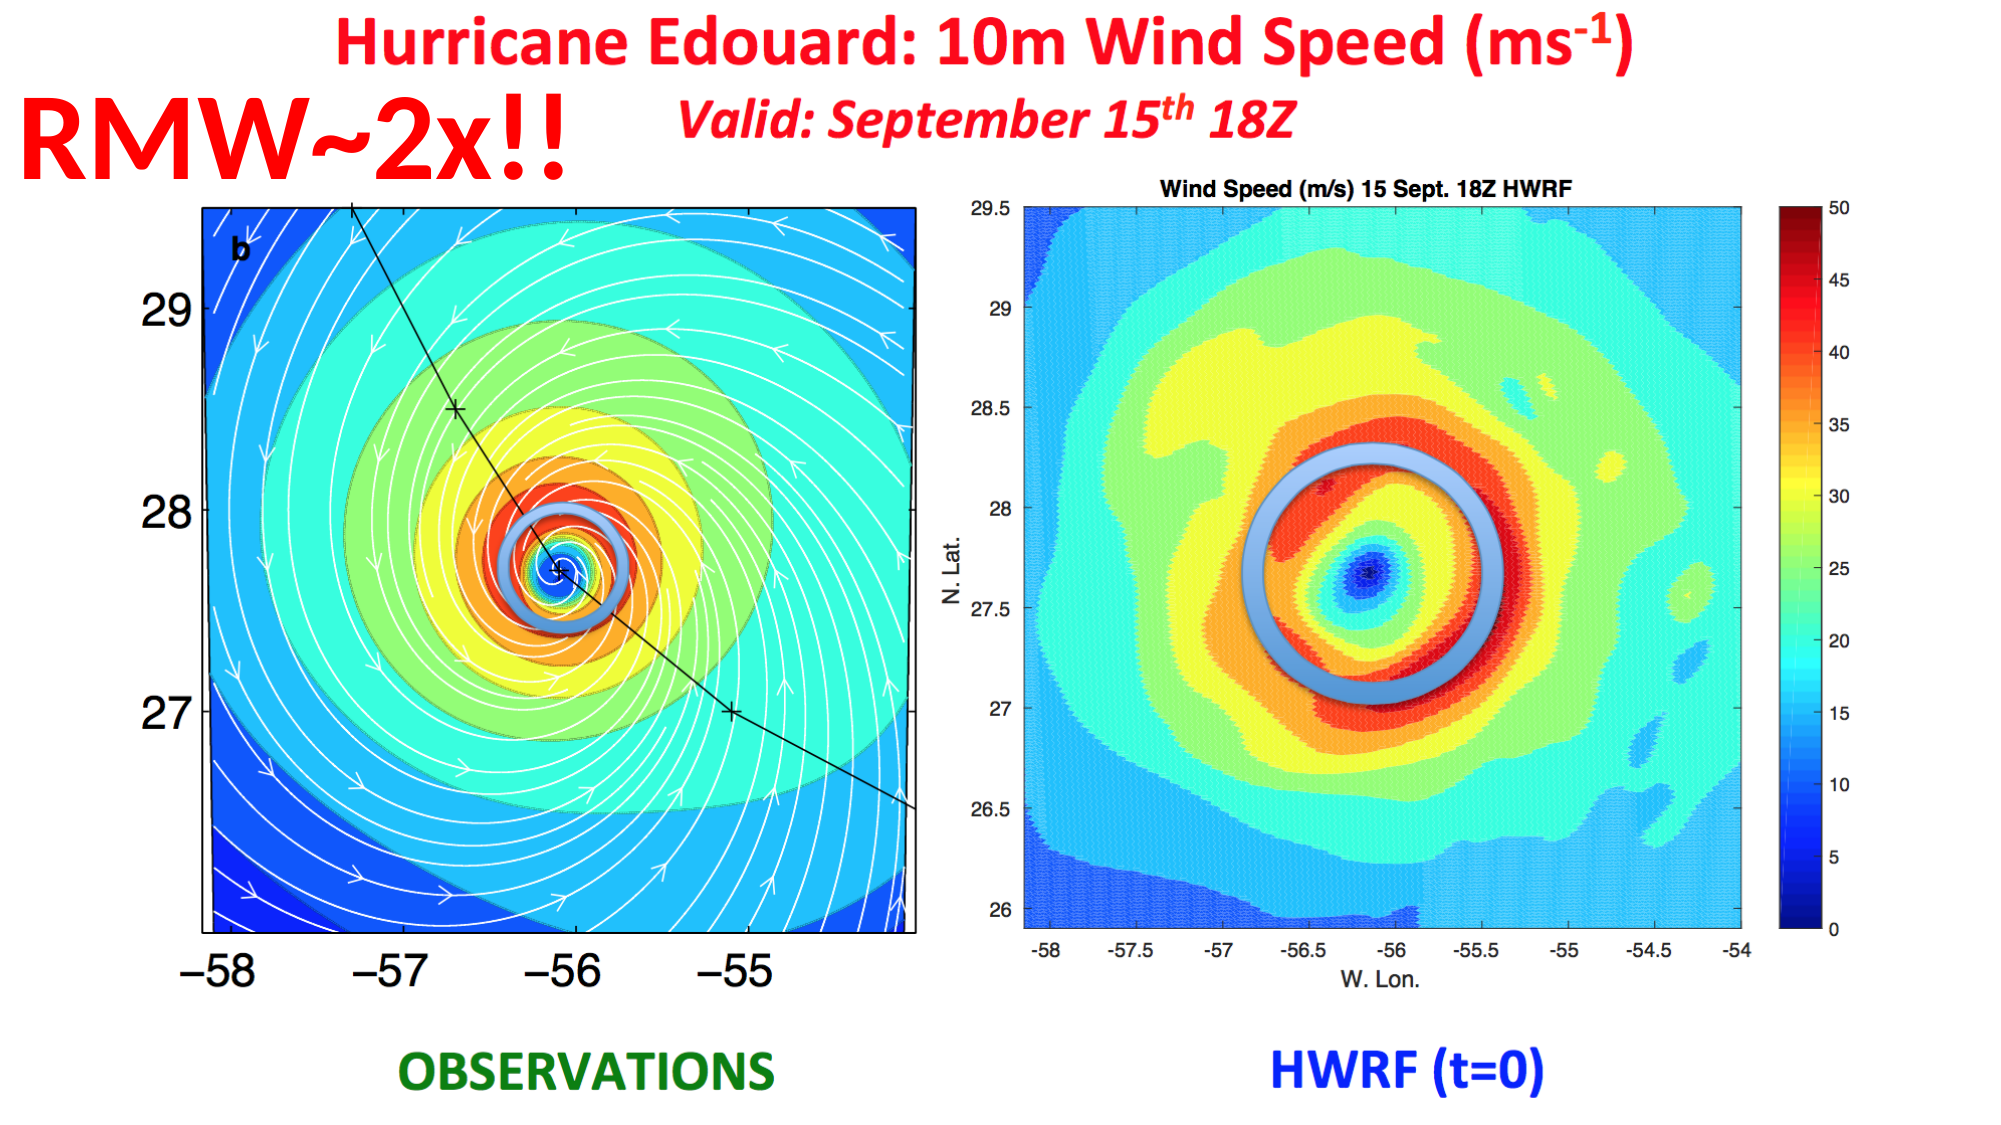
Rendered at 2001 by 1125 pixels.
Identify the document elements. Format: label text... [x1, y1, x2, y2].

picture [131, 0, 1865, 1125]
text_box RMW~2x!! [2, 47, 131, 212]
